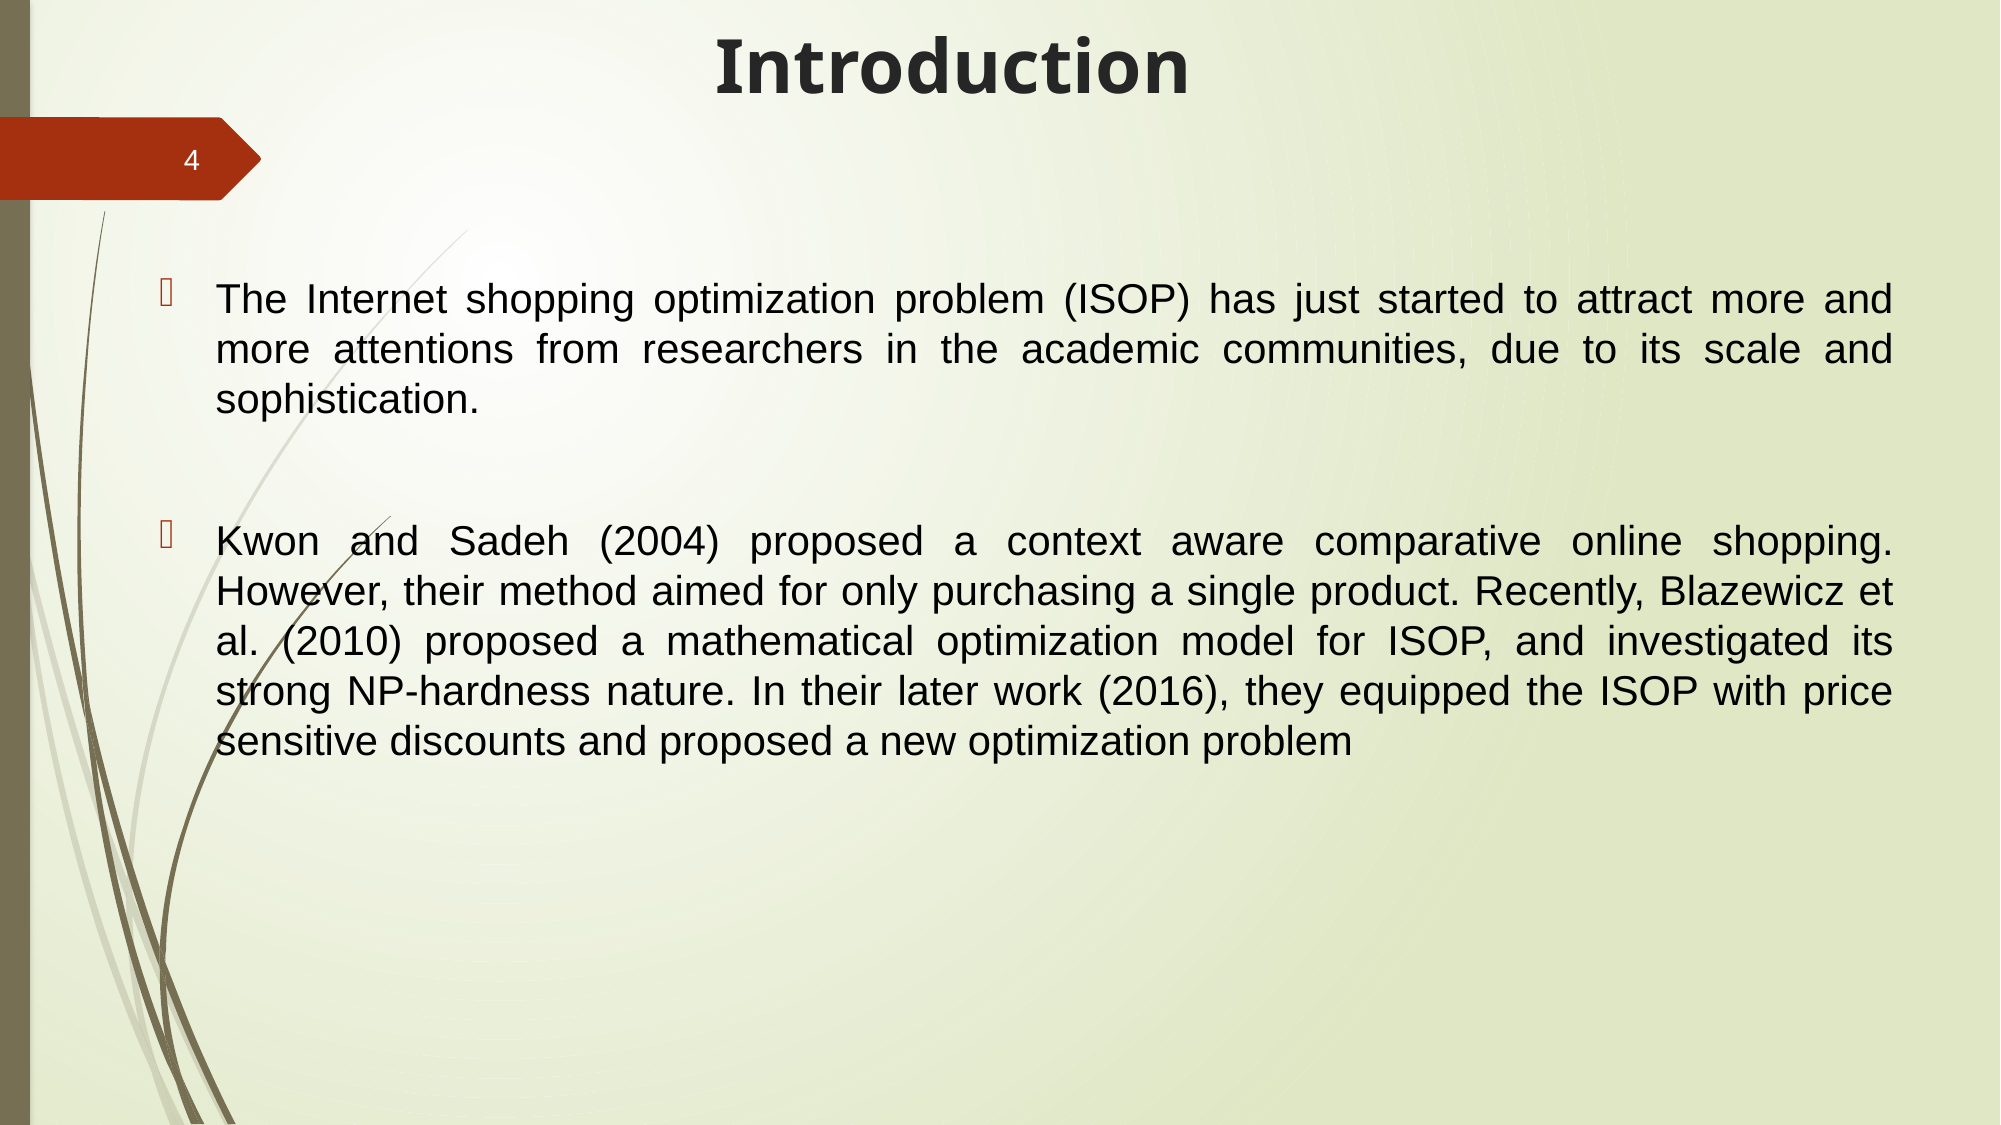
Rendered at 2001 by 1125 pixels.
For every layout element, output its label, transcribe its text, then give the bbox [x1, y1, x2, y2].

title Introduction [230, 10, 1678, 129]
slide_number 4 [87, 129, 216, 190]
list The Internet shopping optimization problem (ISOP) has just started to attract more and more attentions from researchers in the academic communities, due to its scale and sophistication. Kwon and Sadeh ‎(2004) proposed a context aware comparative online shopping. However, their method aimed for only purchasing a single product. Recently, Blazewicz et al. ‎(2010) proposed a mathematical optimization model for ISOP, and investigated its strong NP-hardness nature. In their later work ‎(2016), they equipped the ISOP with price sensitive discounts and proposed a new optimization problem [144, 264, 1910, 962]
